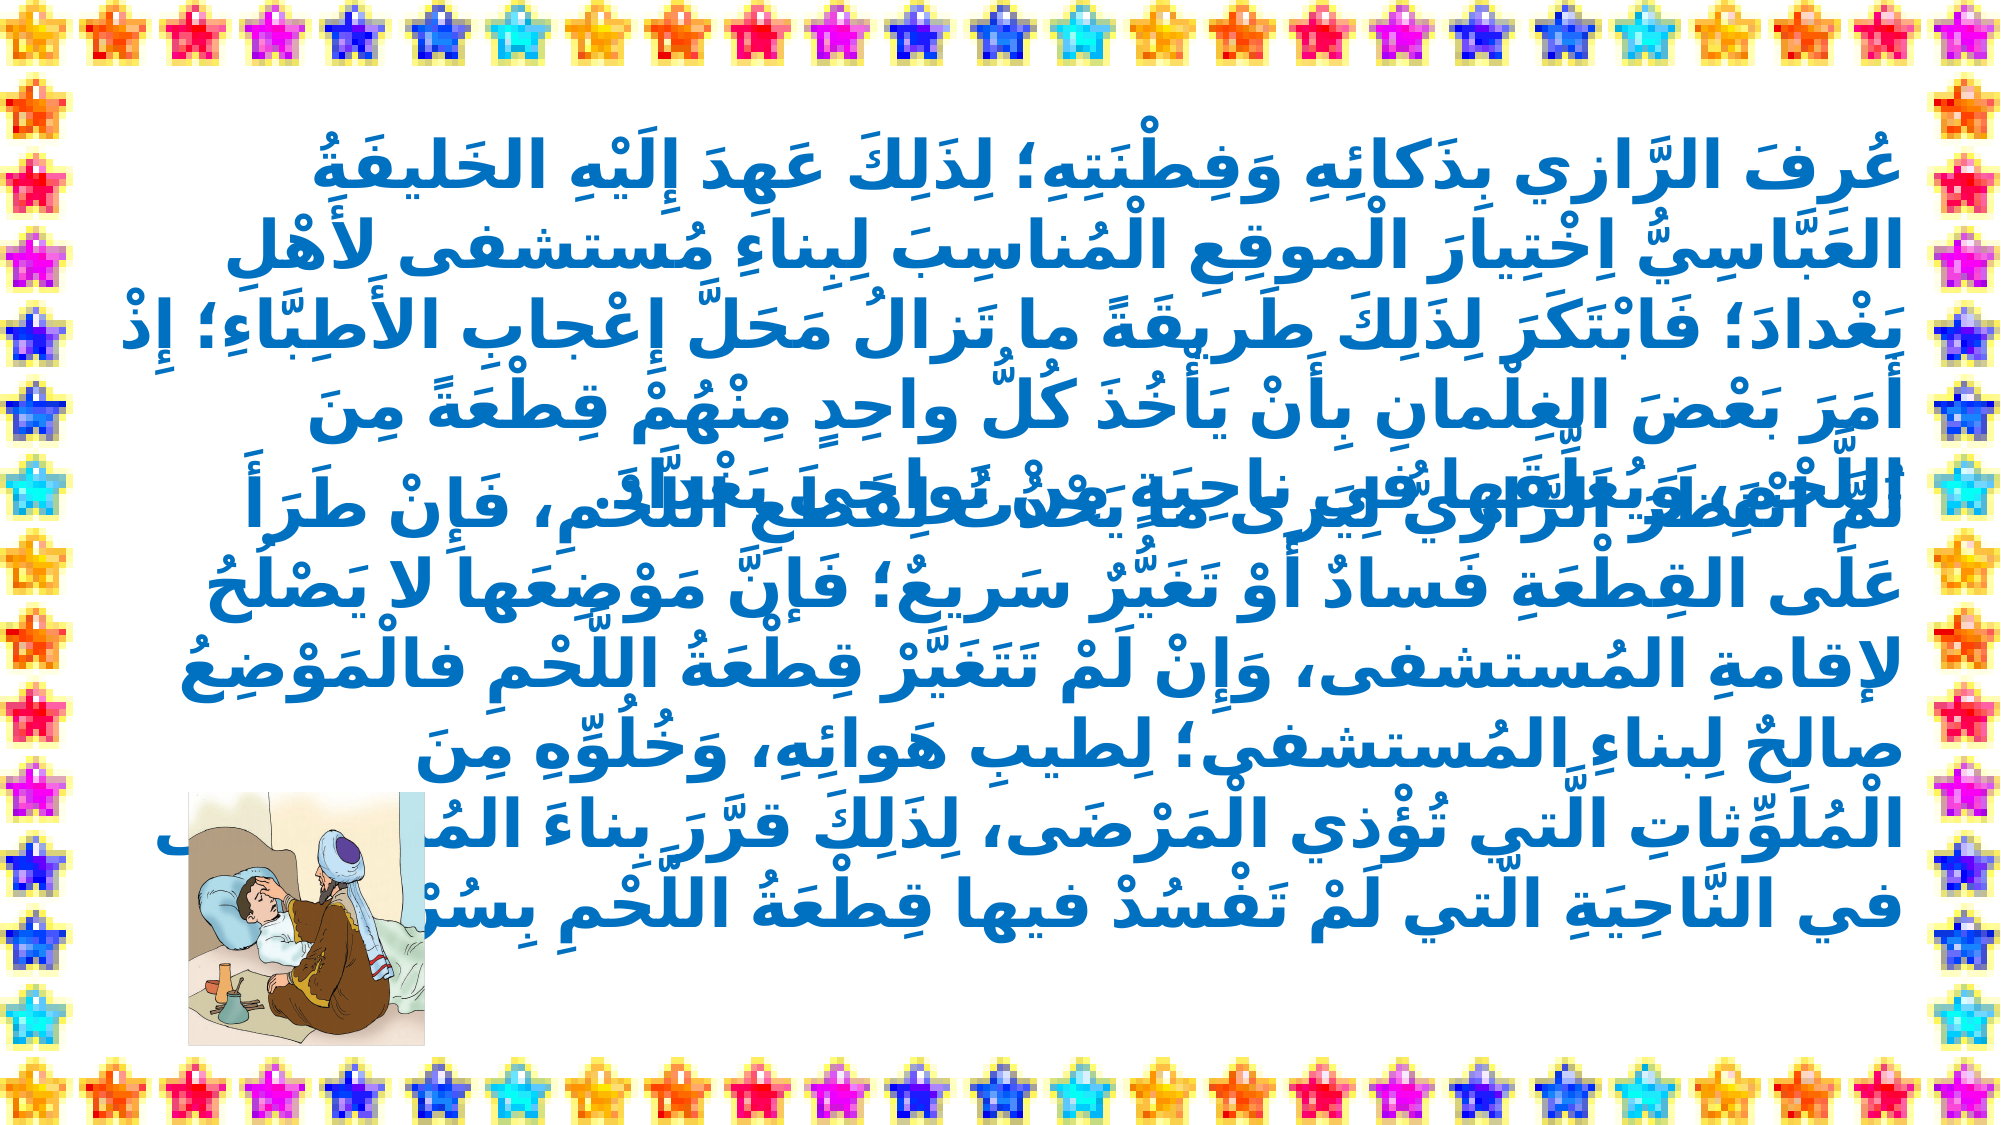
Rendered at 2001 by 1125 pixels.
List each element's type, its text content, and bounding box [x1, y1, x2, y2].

picture [0, 0, 2001, 1125]
text_box عُرِفَ الرَّازي بِذَكائِهِ وَفِطْنَتِهِ؛ لِذَلِكَ عَهِدَ إِلَيْهِ الخَليفَةُ العَبَّاسِيُّ اِخْتِيارَ الْموقِعِ الْمُناسِبَ لِبِناءِ مُستشفى لأَهْلِ بَغْدادَ؛ فَابْتَكَرَ لِذَلِكَ طَريقَةً ما تَزالُ مَحَلَّ إِعْجابِ الأَطِبَّاءِ؛ إِذْ أَمَرَ بَعْضَ الغِلْمانِ بِأَنْ يَأْخُذَ كُلُّ واحِدٍ مِنْهُمْ قِطْعَةً مِنَ اللَّحْمِ، وَيُعَلِّقَها في ناحِيَةٍ مِنْ نَواحي بَغْدادَ. [102, 114, 1922, 530]
text_box ثُمَّ انْتَظَرَ الرَّازيُّ لِيَرى ما يَحْدُثُ لِقَطَعِ اللَّحْمِ، فَإِنْ طَرَأَ عَلَى القِطْعَةِ فَسادٌ أَوْ تَغَيُّرٌ سَريعٌ؛ فَإنَّ مَوْضِعَها لا يَصْلُحُ لإقامةِ المُستشفى، وَإِنْ لَمْ تَتَغَيَّرْ قِطْعَةُ اللَّحْمِ فالْمَوْضِعُ صالحٌ لِبناءِ المُستشفى؛ لِطيبِ هَوائِهِ، وَخُلُوِّهِ مِنَ الْمُلَوِّثاتِ الَّتي تُؤْذي الْمَرْضَى، لِذَلِكَ قرَّرَ بِناءَ المُستشفى في النَّاحِيَةِ الَّتي لَمْ تَفْسُدْ فيها قِطْعَةُ اللَّحْمِ بِسُرْعَةٍ. [126, 453, 1922, 948]
